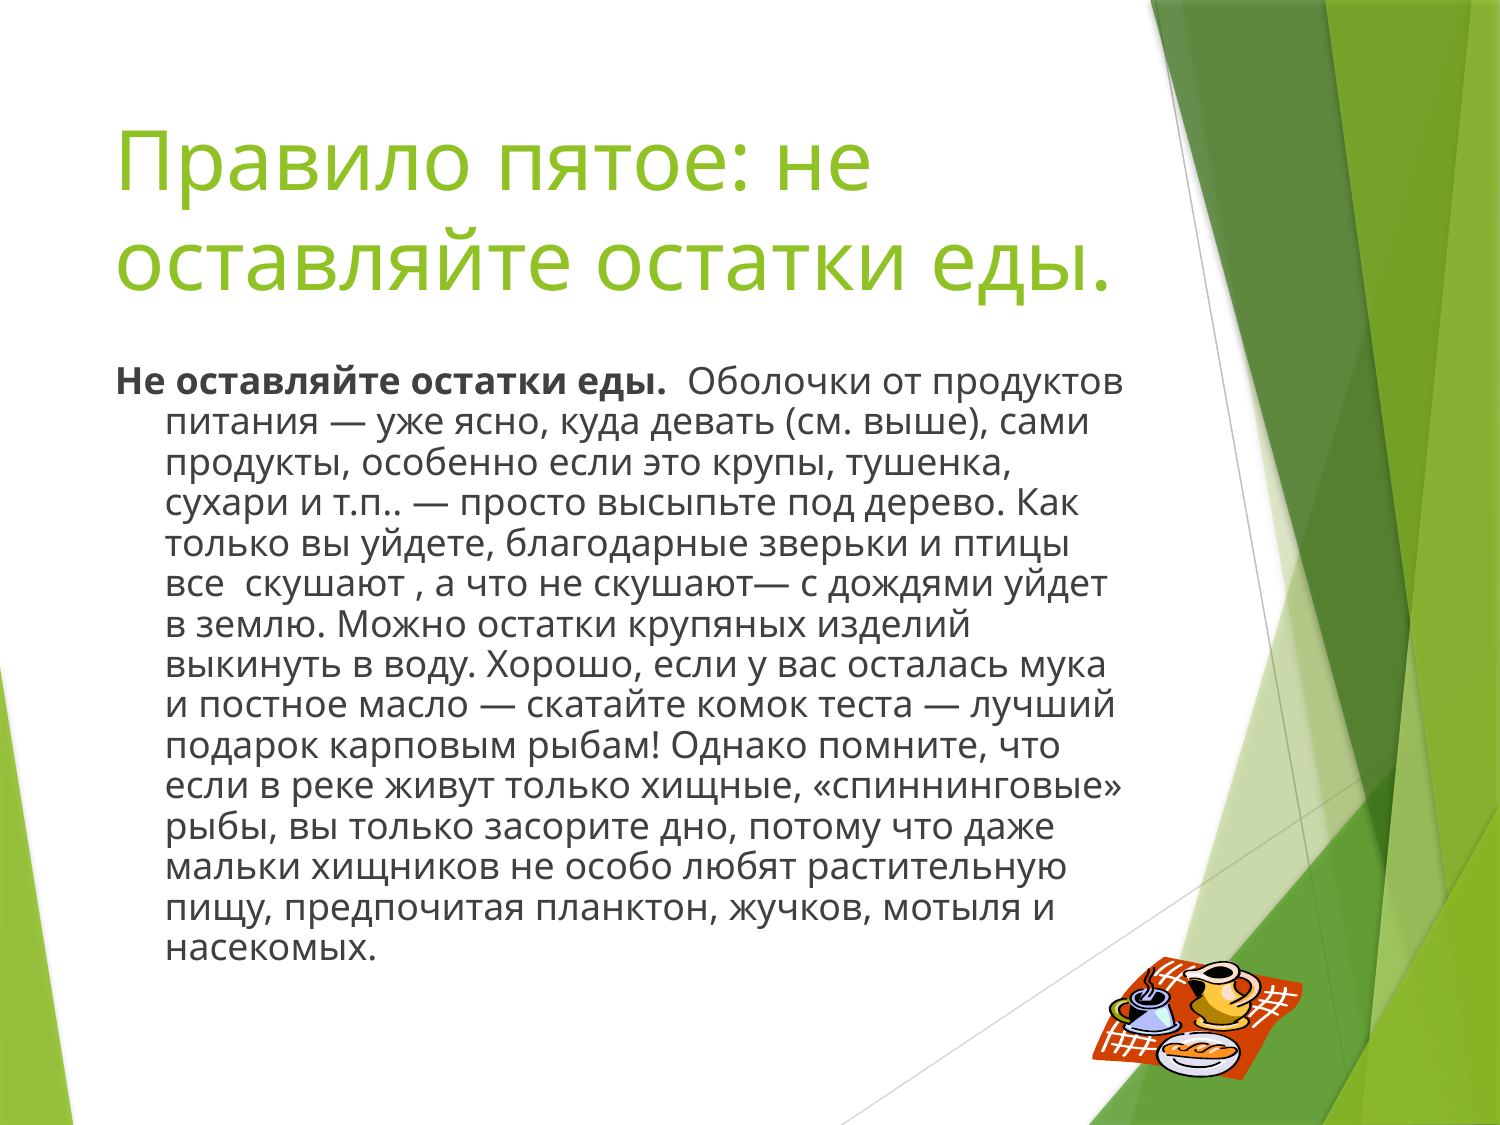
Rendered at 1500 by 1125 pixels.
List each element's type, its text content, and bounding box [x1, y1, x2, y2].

list Не оставляйте остатки еды. Оболочки от продуктов питания — уже ясно, куда девать (см. выше), сами продукты, особенно если это крупы, тушенка, сухари и т.п.. — просто высыпьте под дерево. Как только вы уйдете, благодарные зверьки и птицы все скушают , а что не скушают— с дождями уйдет в землю. Можно остатки крупяных изделий выкинуть в воду. Хорошо, если у вас осталась мука и постное масло — скатайте комок теста — лучший подарок карповым рыбам! Однако помните, что если в реке живут только хищные, «спиннинговые» рыбы, вы только засорите дно, потому что даже мальки хищников не особо любят растительную пищу, предпочитая планктон, жучков, мотыля и насекомых. [99, 354, 1142, 992]
picture [1091, 954, 1306, 1083]
title Правило пятое: не оставляйте остатки еды. [99, 99, 1142, 317]
